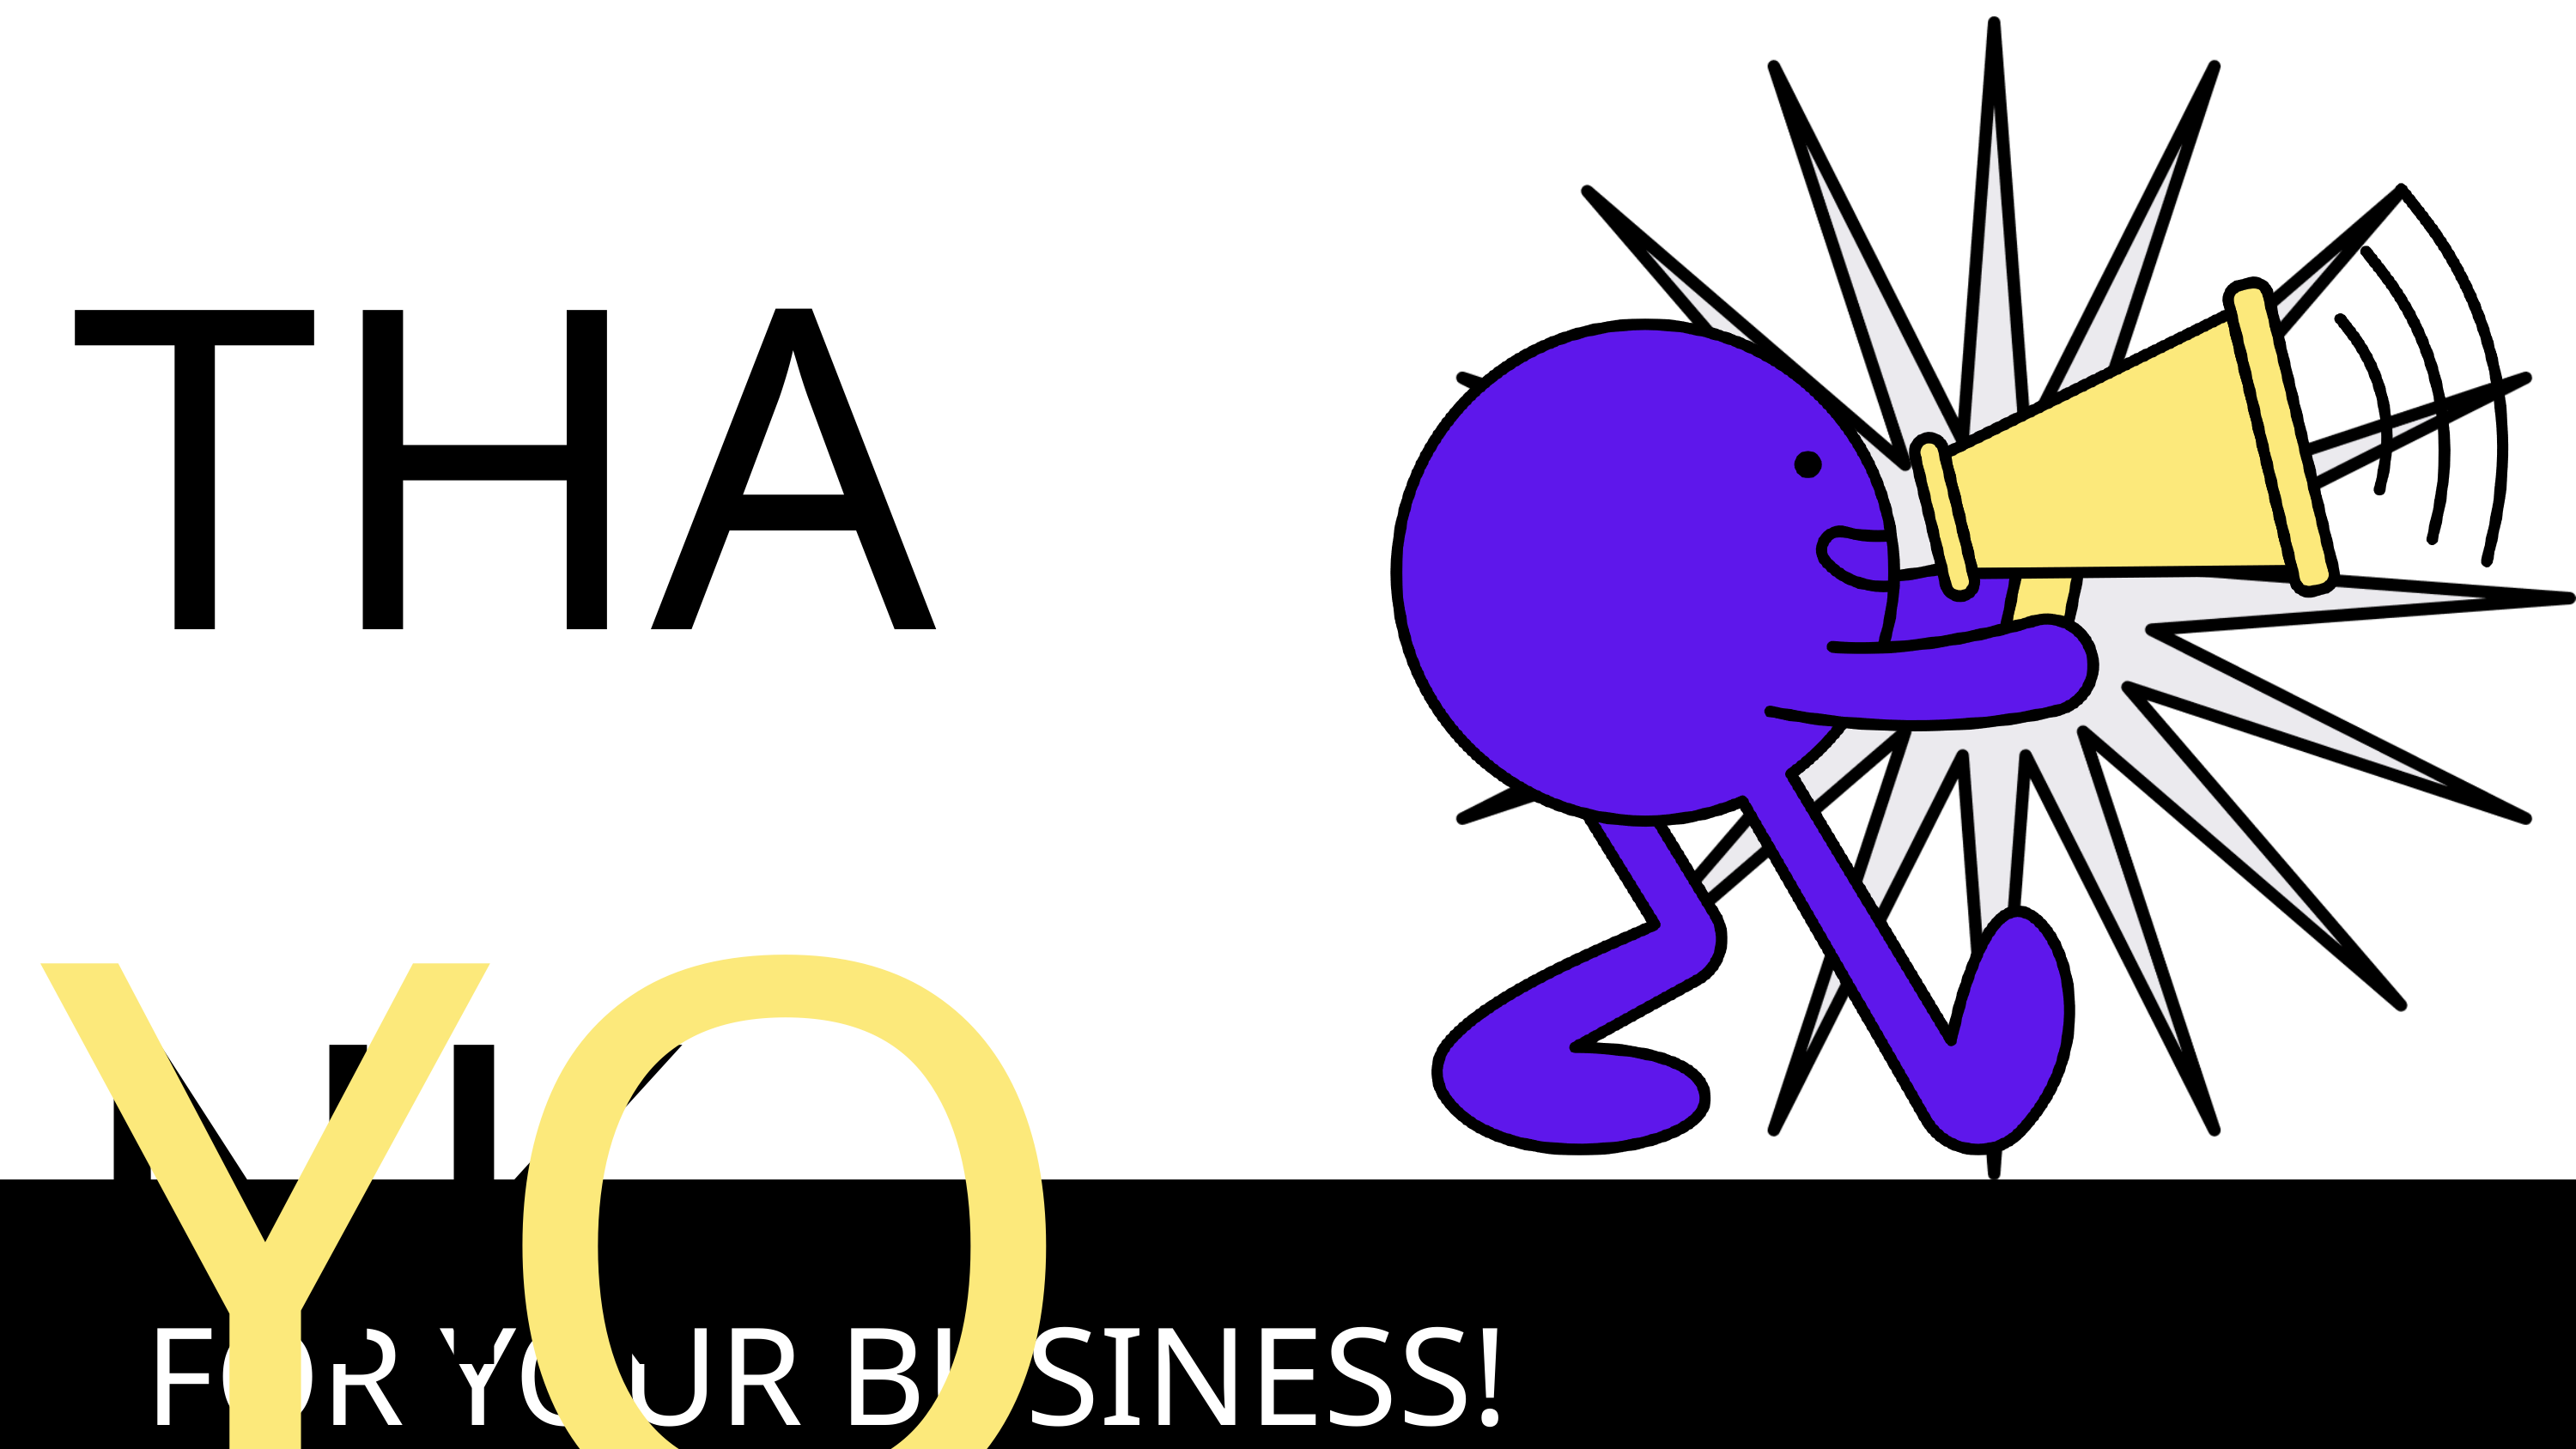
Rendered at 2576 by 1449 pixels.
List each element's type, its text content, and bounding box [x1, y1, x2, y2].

text_box THANK [70, 0, 1250, 429]
text_box YOU [40, 384, 1205, 1159]
text_box [1389, 182, 2524, 1159]
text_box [0, 1159, 2576, 1449]
text_box [1413, 16, 2576, 1159]
